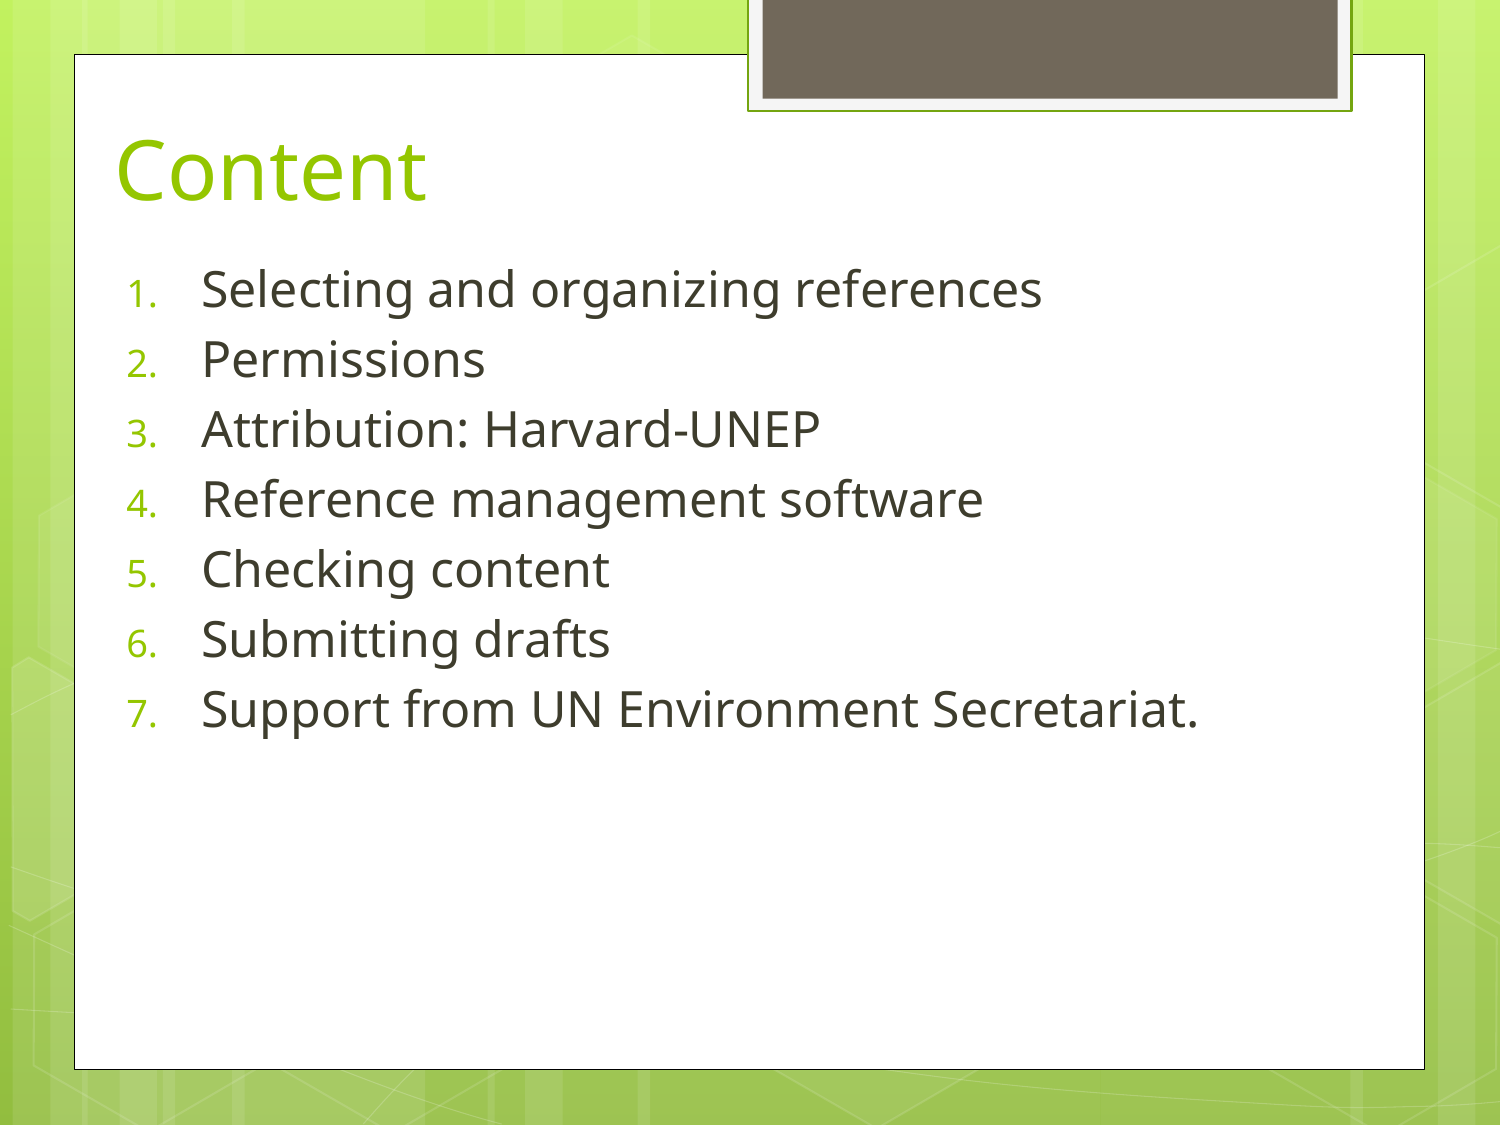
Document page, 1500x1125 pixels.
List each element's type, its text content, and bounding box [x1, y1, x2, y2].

title Content [99, 75, 1324, 225]
list Selecting and organizing references Permissions Attribution: Harvard-UNEP Reference management software Checking content Submitting drafts Support from UN Environment Secretariat. [99, 249, 1400, 1013]
